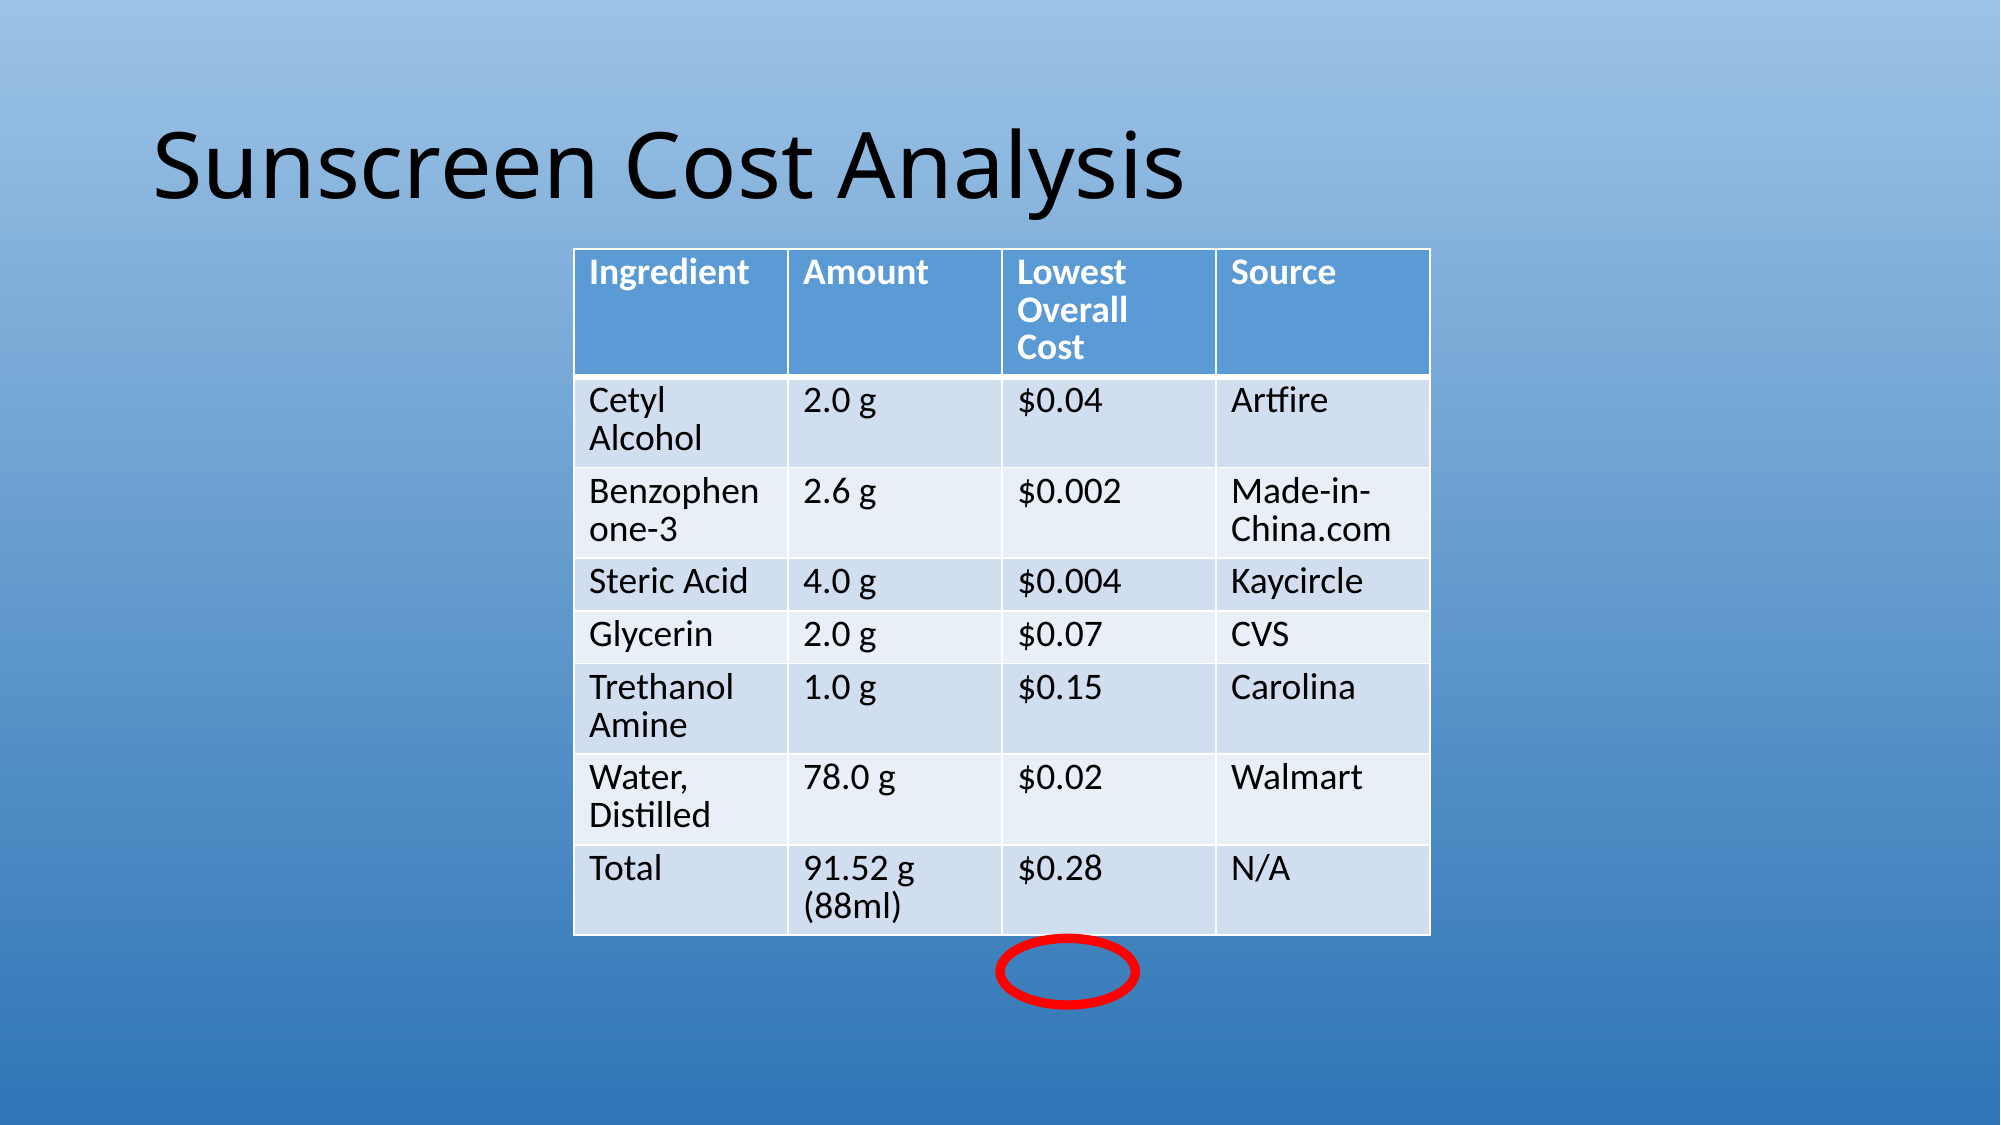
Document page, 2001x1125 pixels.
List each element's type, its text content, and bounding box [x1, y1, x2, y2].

table_header Lowest Overall Cost [1003, 250, 1215, 374]
table_cell 2.6 g [789, 468, 1001, 557]
table_cell 91.52 g (88ml) [789, 846, 1001, 934]
table_cell Benzophenone-3 [575, 468, 787, 557]
table_header Amount [789, 250, 1001, 374]
title Sunscreen Cost Analysis [137, 59, 1863, 278]
table_cell Water, Distilled [575, 755, 787, 844]
table_cell Total [575, 846, 787, 934]
text_box [998, 937, 1137, 1007]
table_cell Carolina [1217, 664, 1429, 753]
table_cell $0.28 [1003, 846, 1215, 934]
table_header Ingredient [575, 250, 787, 374]
table_cell Kaycircle [1217, 559, 1429, 610]
table_cell $0.07 [1003, 612, 1215, 663]
table_cell Glycerin [575, 612, 787, 663]
table_cell 1.0 g [789, 664, 1001, 753]
table_cell $0.04 [1003, 380, 1215, 467]
table_cell CVS [1217, 612, 1429, 663]
table_cell N/A [1217, 846, 1429, 934]
table_cell Cetyl Alcohol [575, 380, 787, 467]
table_cell 4.0 g [789, 559, 1001, 610]
table_cell $0.02 [1003, 755, 1215, 844]
table_cell Steric Acid [575, 559, 787, 610]
table_cell 78.0 g [789, 755, 1001, 844]
table_cell Made-in-China.com [1217, 468, 1429, 557]
table_cell 2.0 g [789, 380, 1001, 467]
table_cell Trethanol Amine [575, 664, 787, 753]
table_header Source [1217, 250, 1429, 374]
table_cell $0.002 [1003, 468, 1215, 557]
table_cell $0.004 [1003, 559, 1215, 610]
table_cell Walmart [1217, 755, 1429, 844]
table_cell Artfire [1217, 380, 1429, 467]
table_cell 2.0 g [789, 612, 1001, 663]
table_cell $0.15 [1003, 664, 1215, 753]
